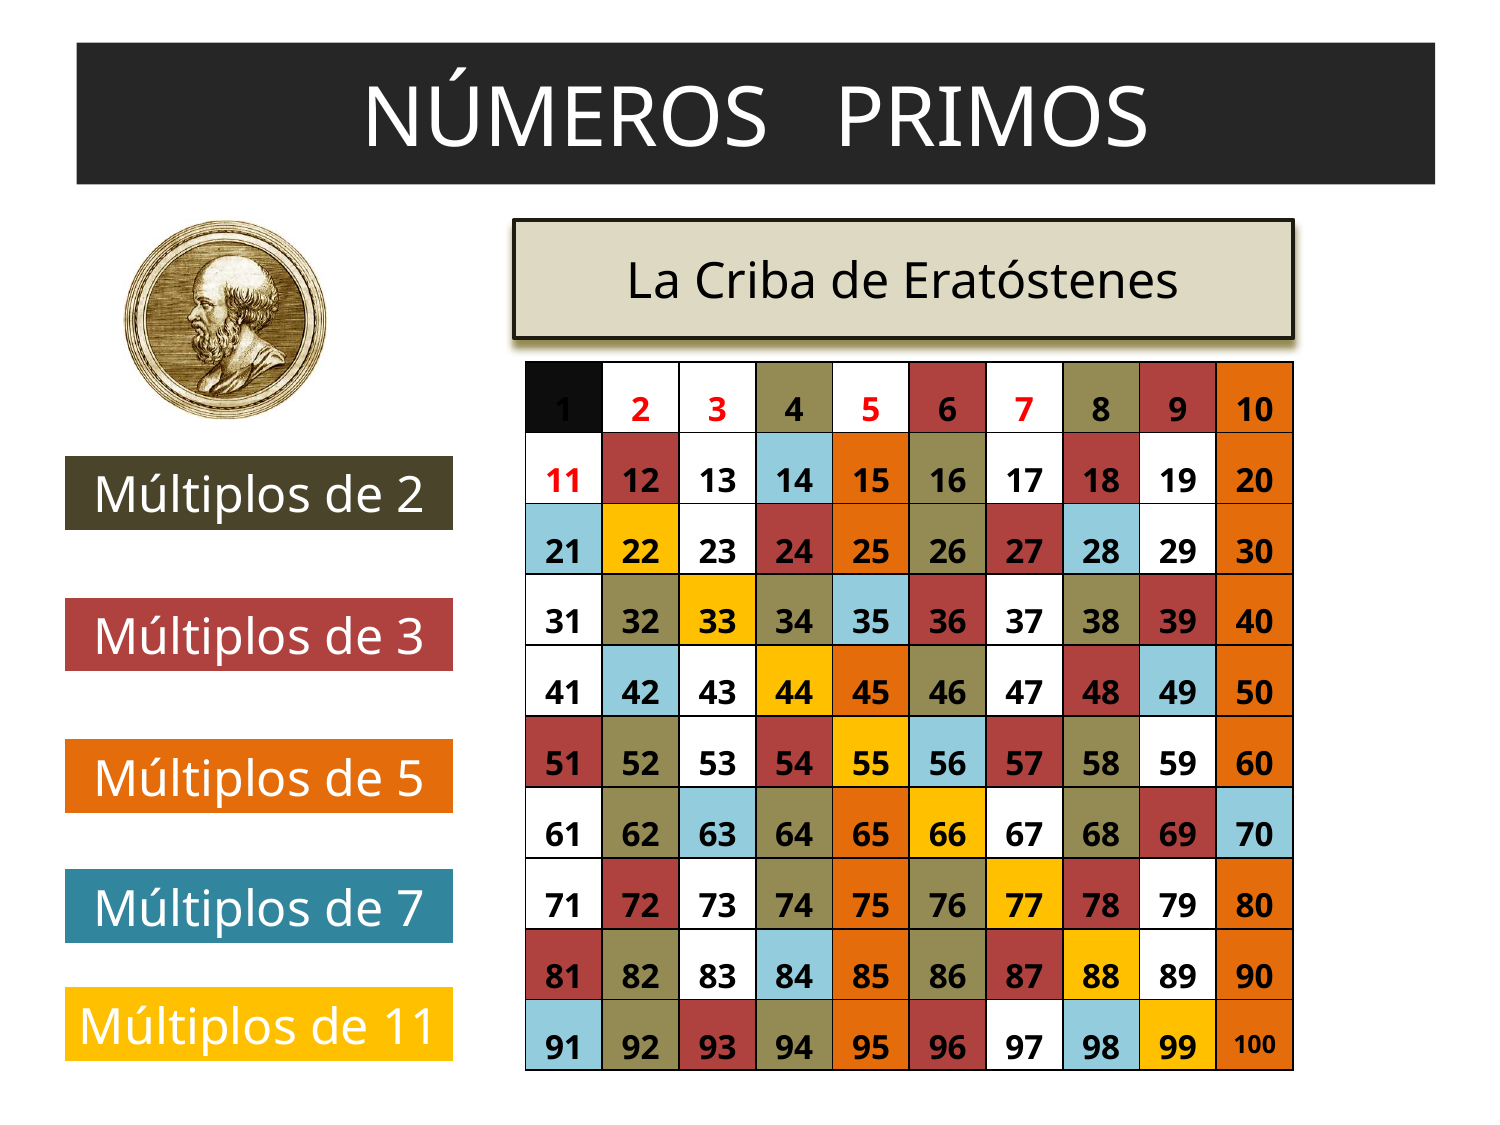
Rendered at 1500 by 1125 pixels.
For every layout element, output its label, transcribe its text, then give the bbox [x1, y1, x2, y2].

table_cell 57 [987, 717, 1062, 786]
table_cell 71 [526, 859, 601, 928]
table_cell 49 [1140, 646, 1215, 715]
table_cell 95 [833, 1000, 908, 1069]
table_cell 31 [526, 575, 601, 644]
table_cell 64 [757, 788, 832, 857]
table_cell 52 [603, 717, 678, 786]
table_cell 24 [757, 504, 832, 573]
text_box Múltiplos de 2 [64, 455, 454, 531]
table_cell 66 [910, 788, 985, 857]
table_cell 50 [1217, 646, 1292, 715]
table_cell 68 [1064, 788, 1139, 857]
table_header 1 [526, 363, 601, 432]
table_cell 40 [1217, 575, 1292, 644]
table_cell 75 [833, 859, 908, 928]
table_cell 33 [680, 575, 755, 644]
table_cell 42 [603, 646, 678, 715]
table_header 7 [987, 363, 1062, 432]
table_cell 58 [1064, 717, 1139, 786]
table_cell 63 [680, 788, 755, 857]
table_cell 61 [526, 788, 601, 857]
table_cell 15 [833, 433, 908, 503]
text_box Múltiplos de 11 [64, 986, 454, 1062]
table_cell 91 [526, 1000, 601, 1069]
text_box Múltiplos de 3 [64, 597, 454, 672]
table_cell 77 [987, 859, 1062, 928]
table_cell 59 [1140, 717, 1215, 786]
table_header 10 [1217, 363, 1292, 432]
text_box NÚMEROS PRIMOS [76, 42, 1436, 185]
table_cell 87 [987, 930, 1062, 999]
table_cell 36 [910, 575, 985, 644]
table_cell 85 [833, 930, 908, 999]
table_cell 17 [987, 433, 1062, 503]
table_cell 67 [987, 788, 1062, 857]
table_cell 29 [1140, 504, 1215, 573]
table_cell 35 [833, 575, 908, 644]
table_cell 92 [603, 1000, 678, 1069]
table_cell 46 [910, 646, 985, 715]
table_header 4 [757, 363, 832, 432]
table_header 9 [1140, 363, 1215, 432]
table_cell 54 [757, 717, 832, 786]
table_cell 43 [680, 646, 755, 715]
table_cell 38 [1064, 575, 1139, 644]
table_cell 69 [1140, 788, 1215, 857]
table_cell 27 [987, 504, 1062, 573]
table_cell 39 [1140, 575, 1215, 644]
table_cell 55 [833, 717, 908, 786]
table_cell 56 [910, 717, 985, 786]
table_cell 60 [1217, 717, 1292, 786]
table_cell 65 [833, 788, 908, 857]
table_cell 28 [1064, 504, 1139, 573]
table_cell 79 [1140, 859, 1215, 928]
table_cell 47 [987, 646, 1062, 715]
table_cell 84 [757, 930, 832, 999]
table_cell 70 [1217, 788, 1292, 857]
table_cell 74 [757, 859, 832, 928]
table_cell 26 [910, 504, 985, 573]
table_cell 51 [526, 717, 601, 786]
table_cell 73 [680, 859, 755, 928]
table_header 6 [910, 363, 985, 432]
table_header 5 [833, 363, 908, 432]
table_cell 22 [603, 504, 678, 573]
table_cell 97 [987, 1000, 1062, 1069]
table_cell 45 [833, 646, 908, 715]
table_cell 44 [757, 646, 832, 715]
table_cell 19 [1140, 433, 1215, 503]
table_cell 16 [910, 433, 985, 503]
table_cell 23 [680, 504, 755, 573]
table_cell 12 [603, 433, 678, 503]
table_cell 76 [910, 859, 985, 928]
table_cell 96 [910, 1000, 985, 1069]
text_box Múltiplos de 5 [64, 738, 454, 814]
picture [123, 219, 327, 421]
table_cell 20 [1217, 433, 1292, 503]
table_cell 80 [1217, 859, 1292, 928]
table_cell 18 [1064, 433, 1139, 503]
table_cell 100 [1217, 1000, 1292, 1069]
table_cell 25 [833, 504, 908, 573]
table_cell 90 [1217, 930, 1292, 999]
table_cell 48 [1064, 646, 1139, 715]
table_cell 37 [987, 575, 1062, 644]
table_cell 14 [757, 433, 832, 503]
text_box La Criba de Eratóstenes [512, 218, 1295, 340]
table_header 3 [680, 363, 755, 432]
table_header 8 [1064, 363, 1139, 432]
table_cell 34 [757, 575, 832, 644]
table_cell 89 [1140, 930, 1215, 999]
table_cell 81 [526, 930, 601, 999]
table_header 2 [603, 363, 678, 432]
table_cell 88 [1064, 930, 1139, 999]
table_cell 21 [526, 504, 601, 573]
table_cell 82 [603, 930, 678, 999]
table_cell 99 [1140, 1000, 1215, 1069]
table_cell 94 [757, 1000, 832, 1069]
table_cell 32 [603, 575, 678, 644]
table_cell 83 [680, 930, 755, 999]
table_cell 62 [603, 788, 678, 857]
table_cell 30 [1217, 504, 1292, 573]
table_cell 11 [526, 433, 601, 503]
table_cell 98 [1064, 1000, 1139, 1069]
table_cell 93 [680, 1000, 755, 1069]
table_cell 13 [680, 433, 755, 503]
table_cell 72 [603, 859, 678, 928]
table_cell 78 [1064, 859, 1139, 928]
table_cell 86 [910, 930, 985, 999]
table_cell 53 [680, 717, 755, 786]
text_box Múltiplos de 7 [64, 868, 454, 944]
table_cell 41 [526, 646, 601, 715]
